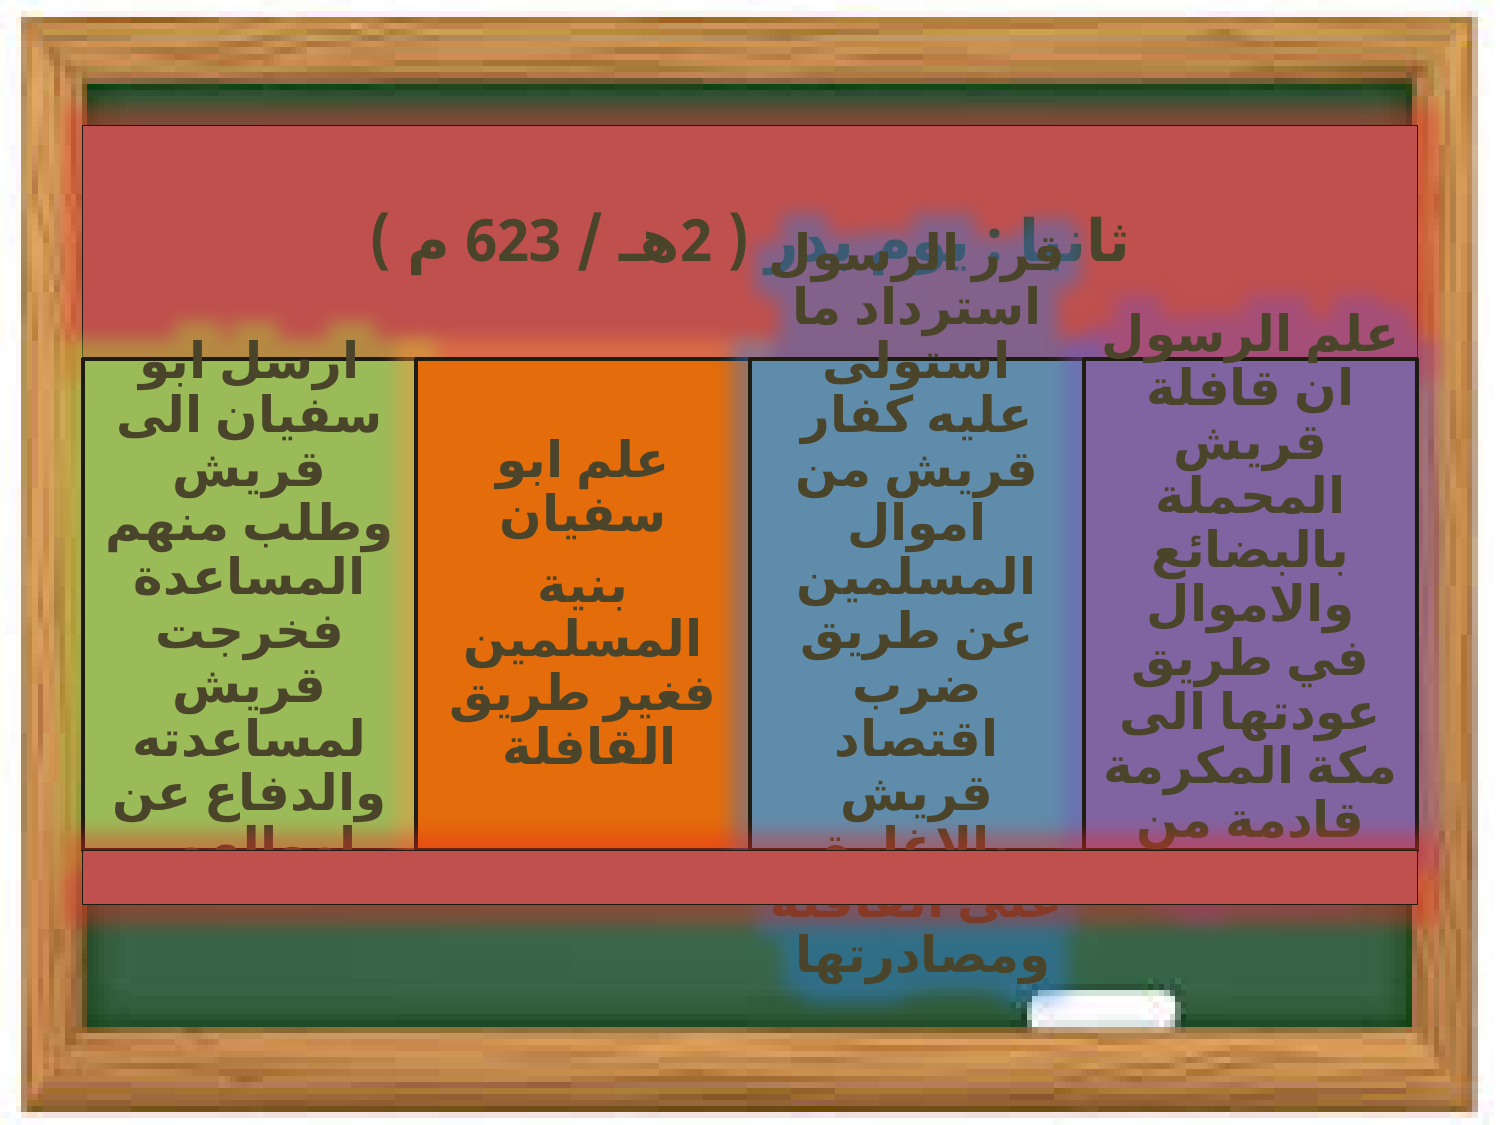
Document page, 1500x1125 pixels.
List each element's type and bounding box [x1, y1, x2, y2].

picture [0, 0, 1500, 1125]
text_box [82, 125, 1418, 906]
